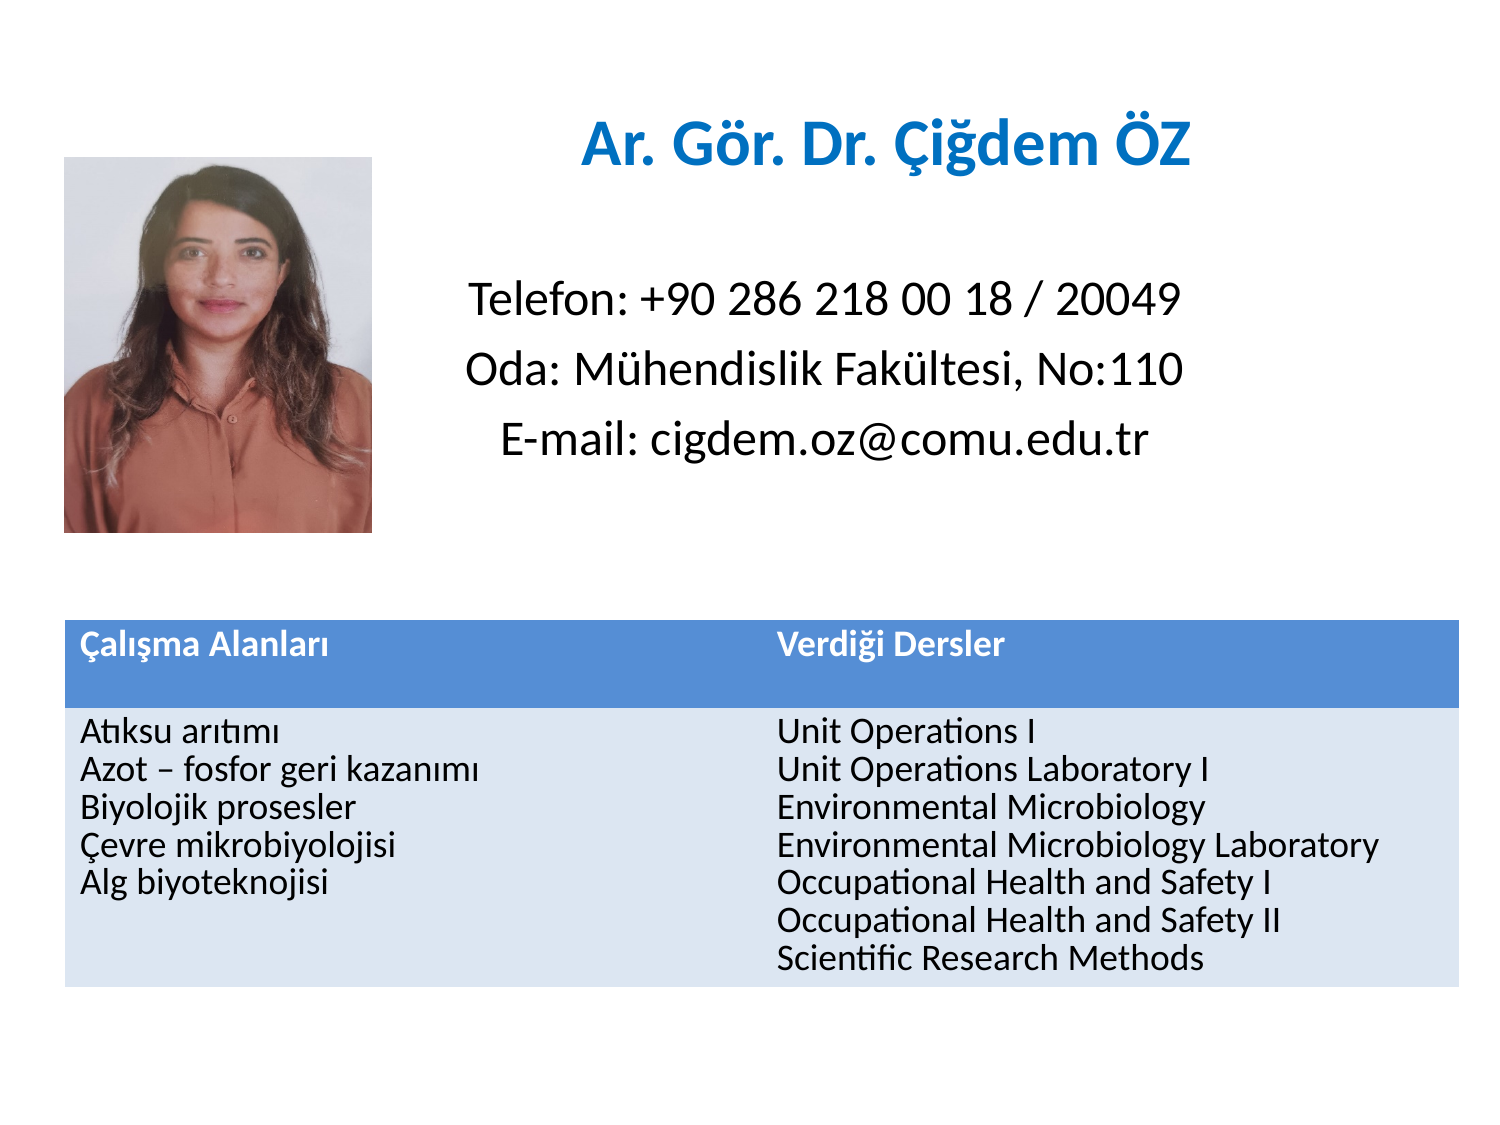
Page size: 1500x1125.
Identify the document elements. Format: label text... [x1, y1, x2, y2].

table_header Verdiği Dersler [762, 620, 1459, 708]
table_header Çalışma Alanları [65, 620, 762, 708]
picture [64, 157, 373, 533]
list Telefon: +90 286 218 00 18 / 20049 Oda: Mühendislik Fakültesi, No:110 E-mail: cigdem.oz@comu.edu.tr [150, 198, 1500, 941]
table_cell Unit Operations I Unit Operations Laboratory I Environmental Microbiology Environmental Microbiology Laboratory Occupational Health and Safety I Occupational Health and Safety II Scientific Research Methods [762, 708, 1459, 987]
table_cell Atıksu arıtımı Azot – fosfor geri kazanımı Biyolojik prosesler Çevre mikrobiyolojisi Alg biyoteknojisi [65, 708, 762, 987]
title Ar. Gör. Dr. Çiğdem ÖZ [348, 45, 1425, 198]
